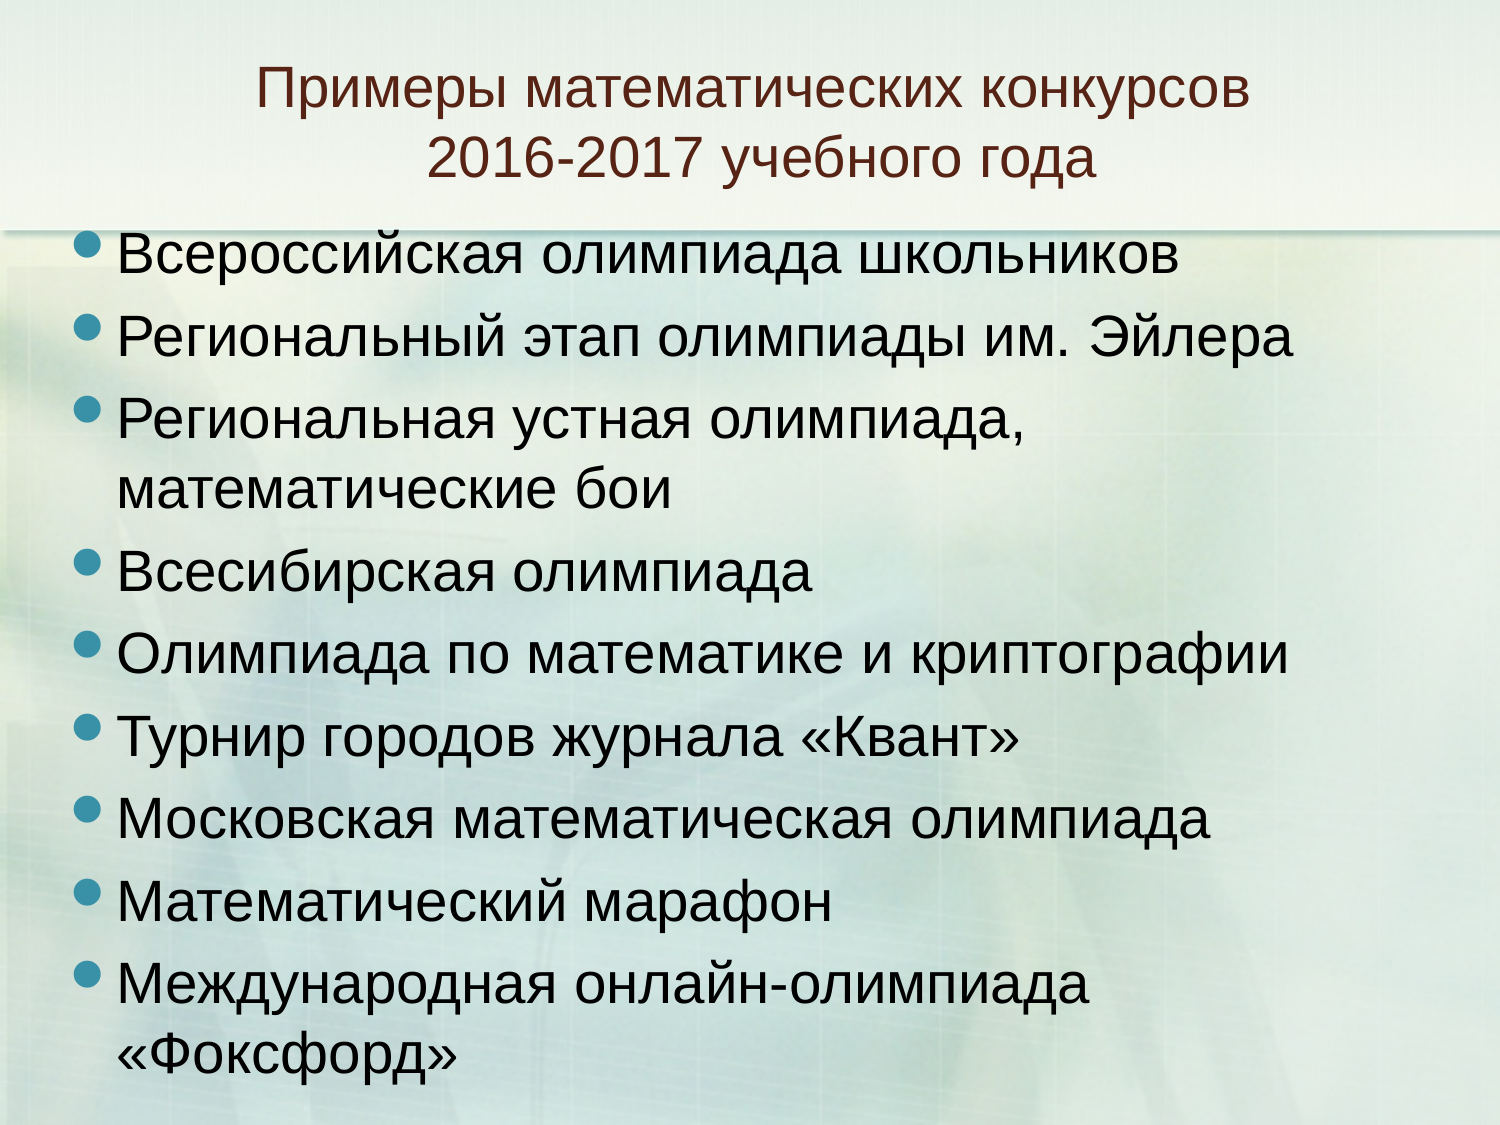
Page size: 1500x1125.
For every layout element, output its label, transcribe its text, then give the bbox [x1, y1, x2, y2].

list Всероссийская олимпиада школьников Региональный этап олимпиады им. Эйлера Региональная устная олимпиада, математические бои Всесибирская олимпиада Олимпиада по математике и криптографии Турнир городов журнала «Квант» Московская математическая олимпиада Математический марафон Международная онлайн-олимпиада «Фоксфорд» [41, 207, 1439, 946]
picture [0, 0, 1500, 1125]
title Примеры математических конкурсов 2016-2017 учебного года [41, 37, 1483, 200]
